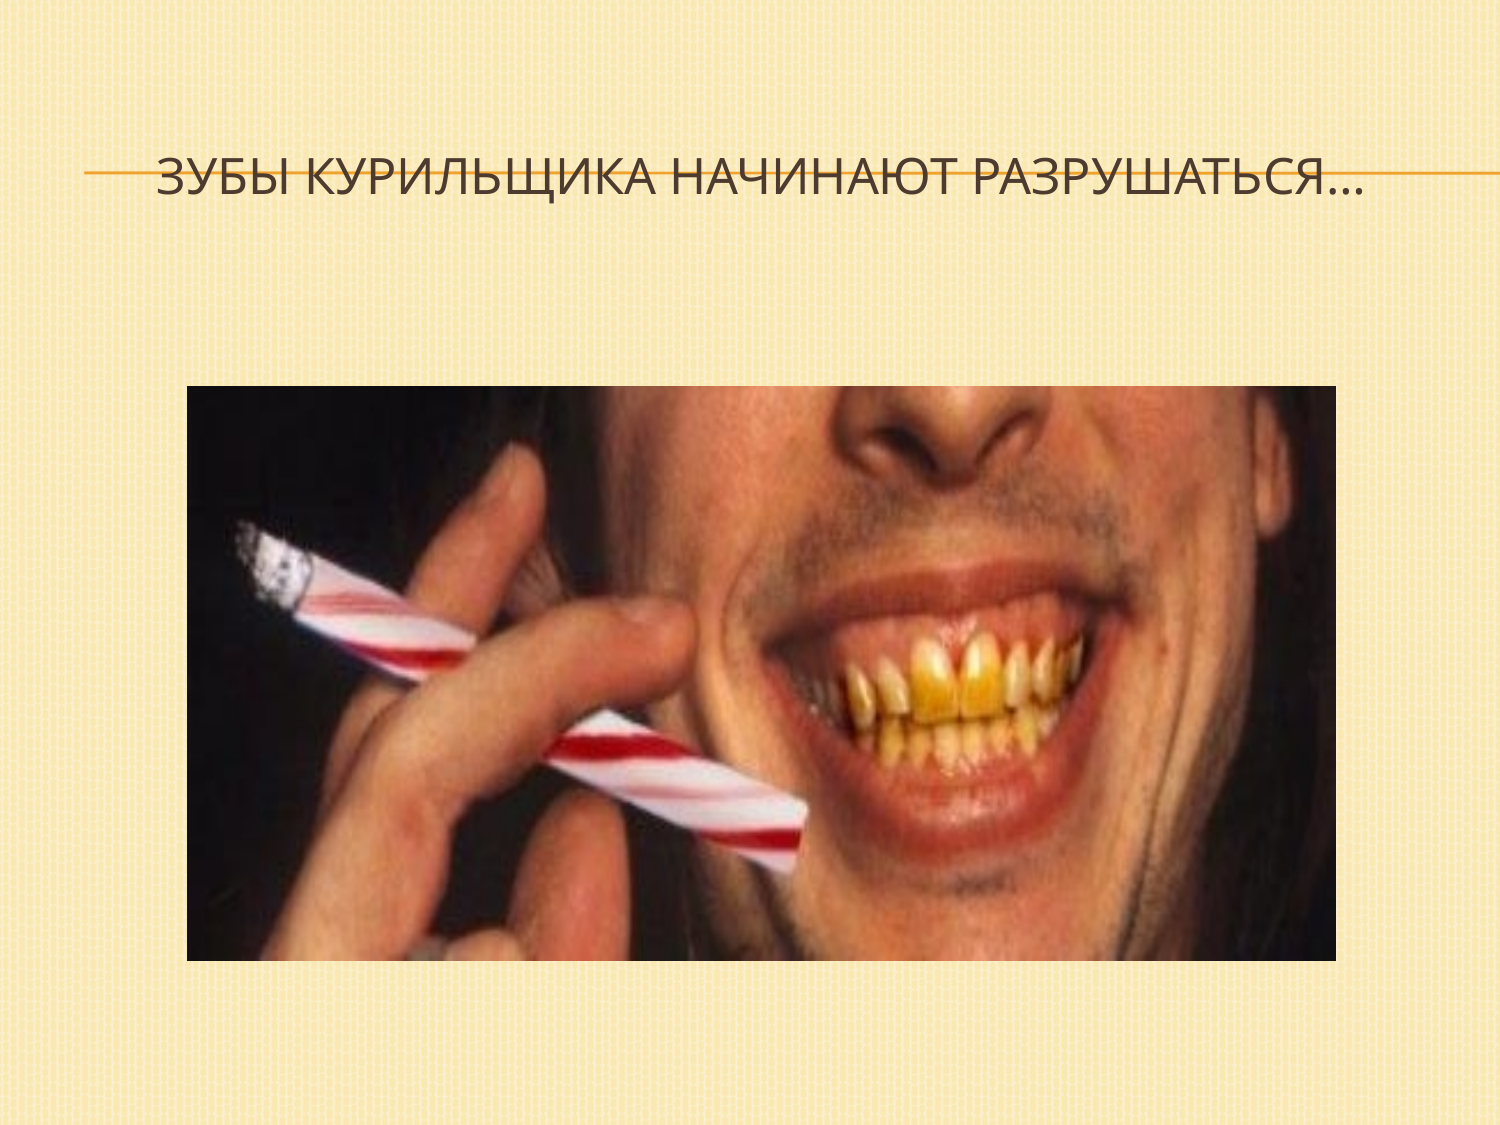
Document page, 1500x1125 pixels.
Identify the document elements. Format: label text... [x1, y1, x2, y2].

picture [187, 386, 1337, 962]
title Зубы курильщика начинают разрушаться… [49, 75, 1475, 213]
